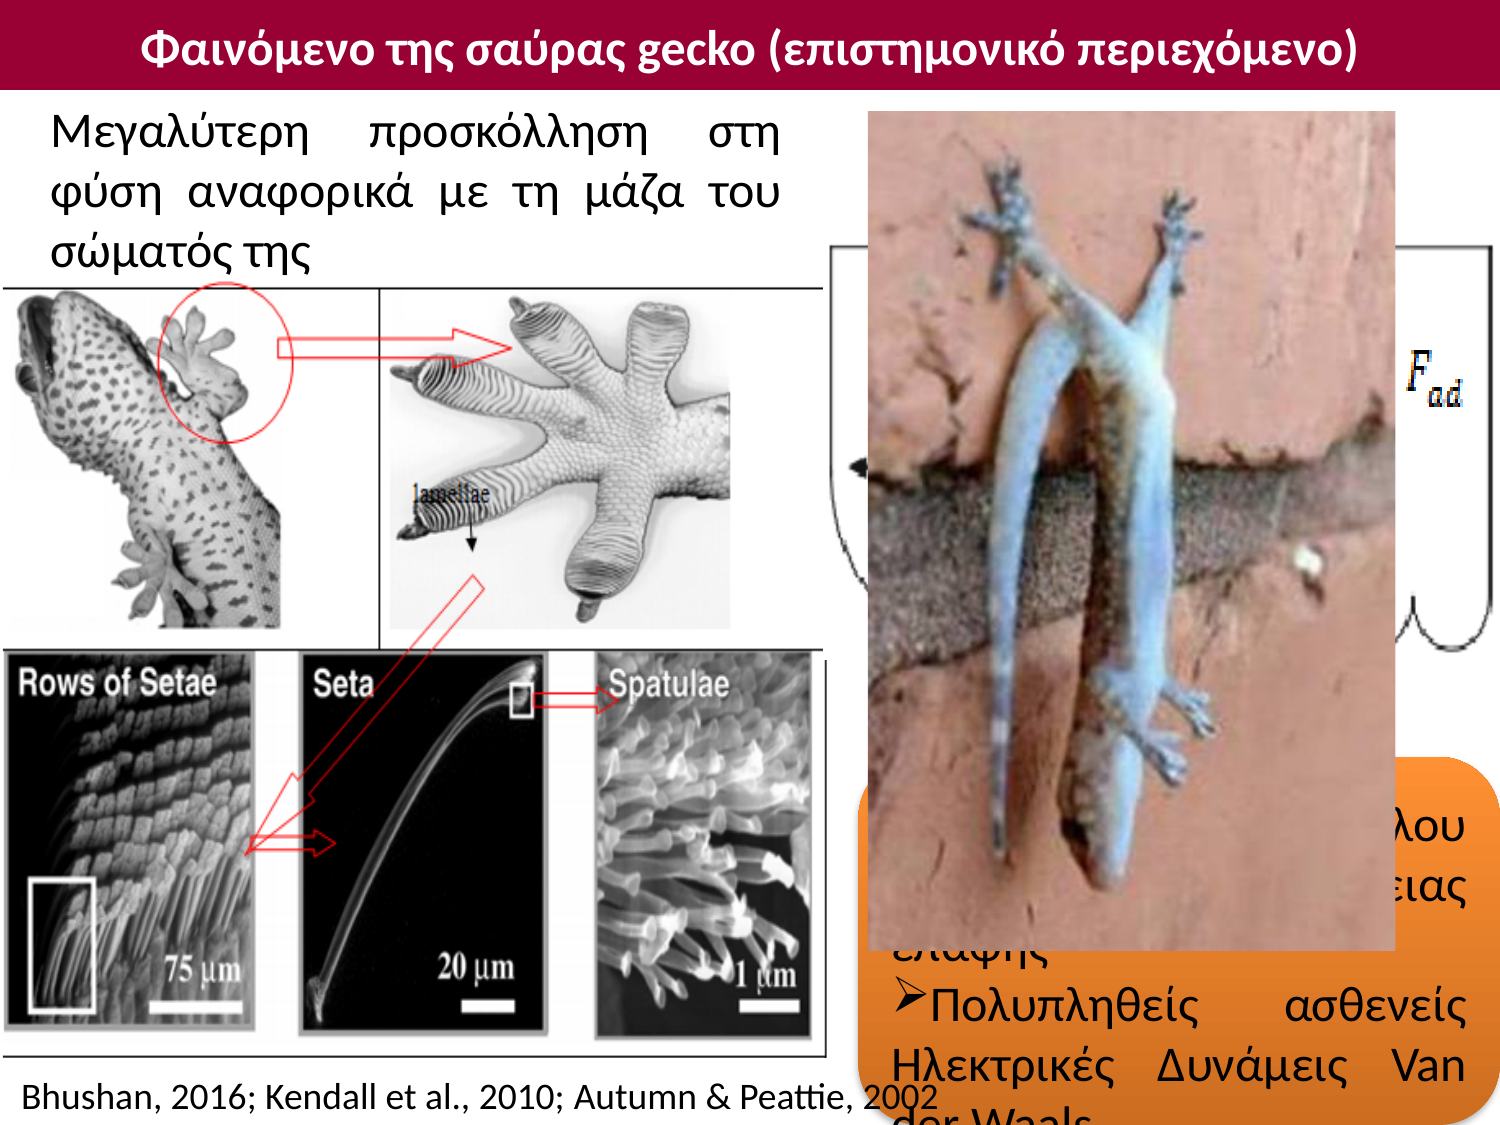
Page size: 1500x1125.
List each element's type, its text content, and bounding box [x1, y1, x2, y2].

text_box Φαινόμενο της σαύρας gecko (επιστημονικό περιεχόμενο) [0, 0, 1500, 92]
text_box Bhushan, 2016; Kendall et al., 2010; Autumn & Peattie, 2002 [6, 1064, 963, 1125]
text_box Μεγαλύτερη προσκόλληση στη φύση αναφορικά με τη μάζα του σώματός της [27, 117, 805, 243]
text_box Παραγωγή ενός μεγάλου εμβαδού επιφάνειας επαφής Πολυπληθείς ασθενείς Ηλεκτρικές Δυνάμεις Van der Waals [858, 756, 1500, 1125]
picture [2, 279, 830, 1059]
picture [867, 111, 1396, 951]
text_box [822, 98, 1500, 660]
